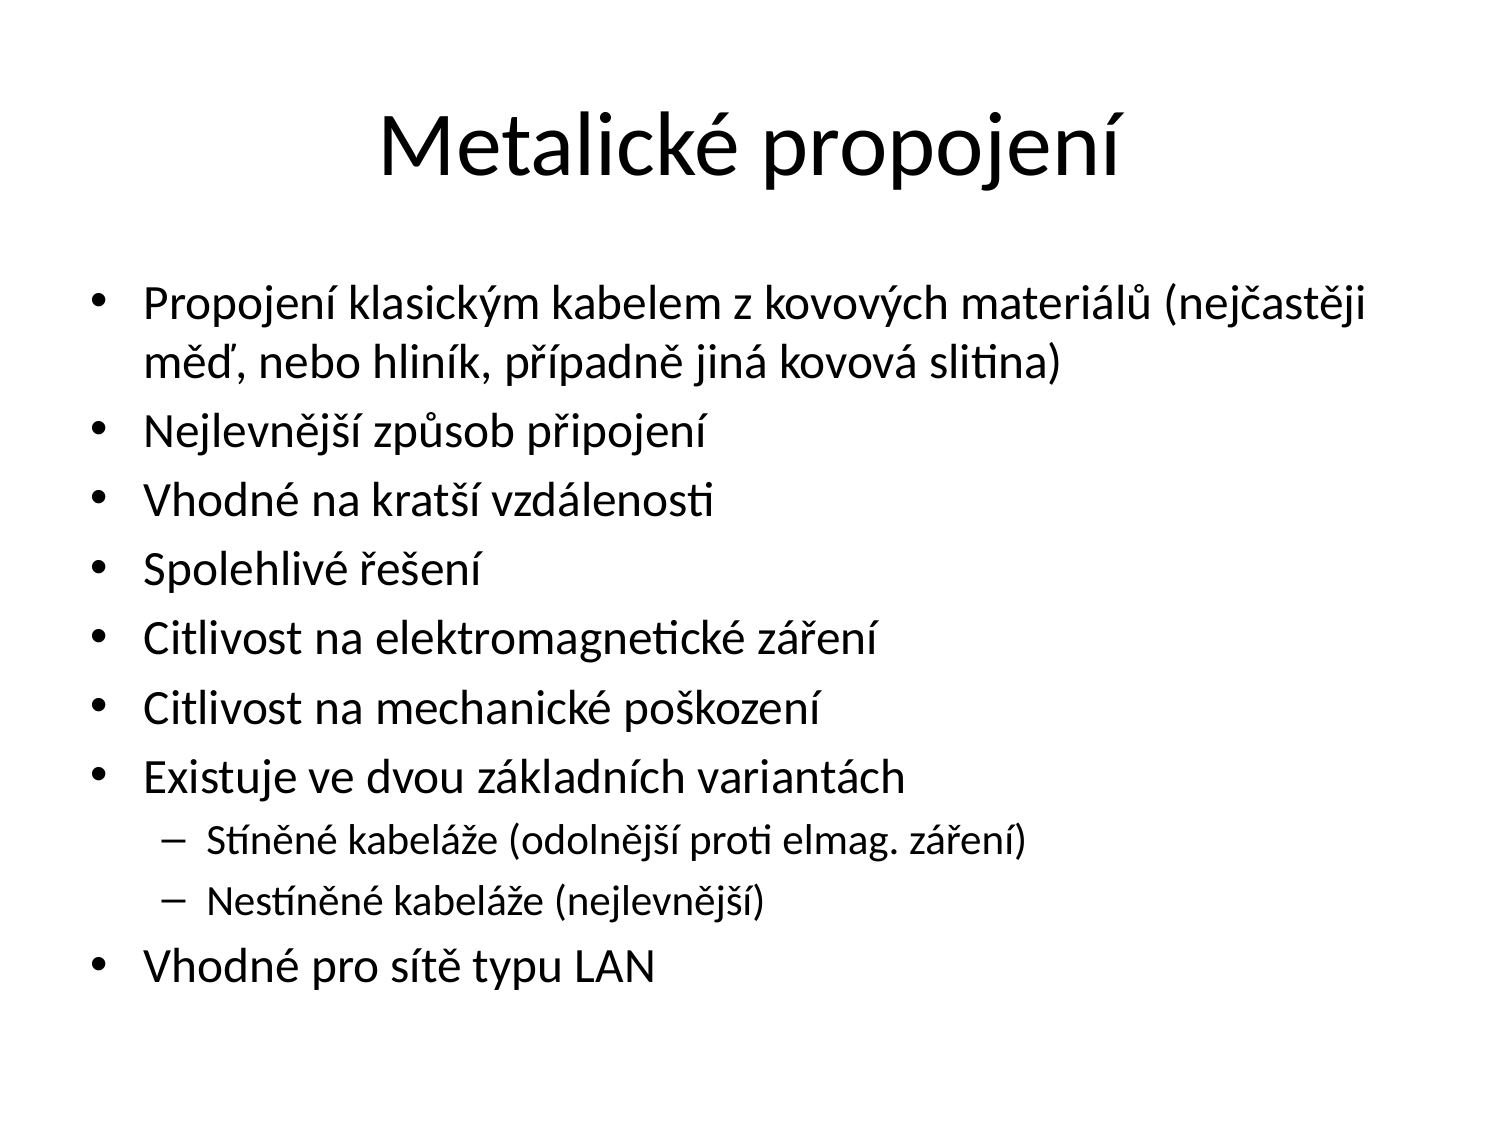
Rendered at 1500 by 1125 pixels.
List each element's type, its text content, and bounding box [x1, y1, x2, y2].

title Metalické propojení [75, 45, 1425, 233]
list Propojení klasickým kabelem z kovových materiálů (nejčastěji měď, nebo hliník, případně jiná kovová slitina) Nejlevnější způsob připojení Vhodné na kratší vzdálenosti Spolehlivé řešení Citlivost na elektromagnetické záření Citlivost na mechanické poškození Existuje ve dvou základních variantách Stíněné kabeláže (odolnější proti elmag. záření) Nestíněné kabeláže (nejlevnější) Vhodné pro sítě typu LAN [75, 262, 1425, 1005]
